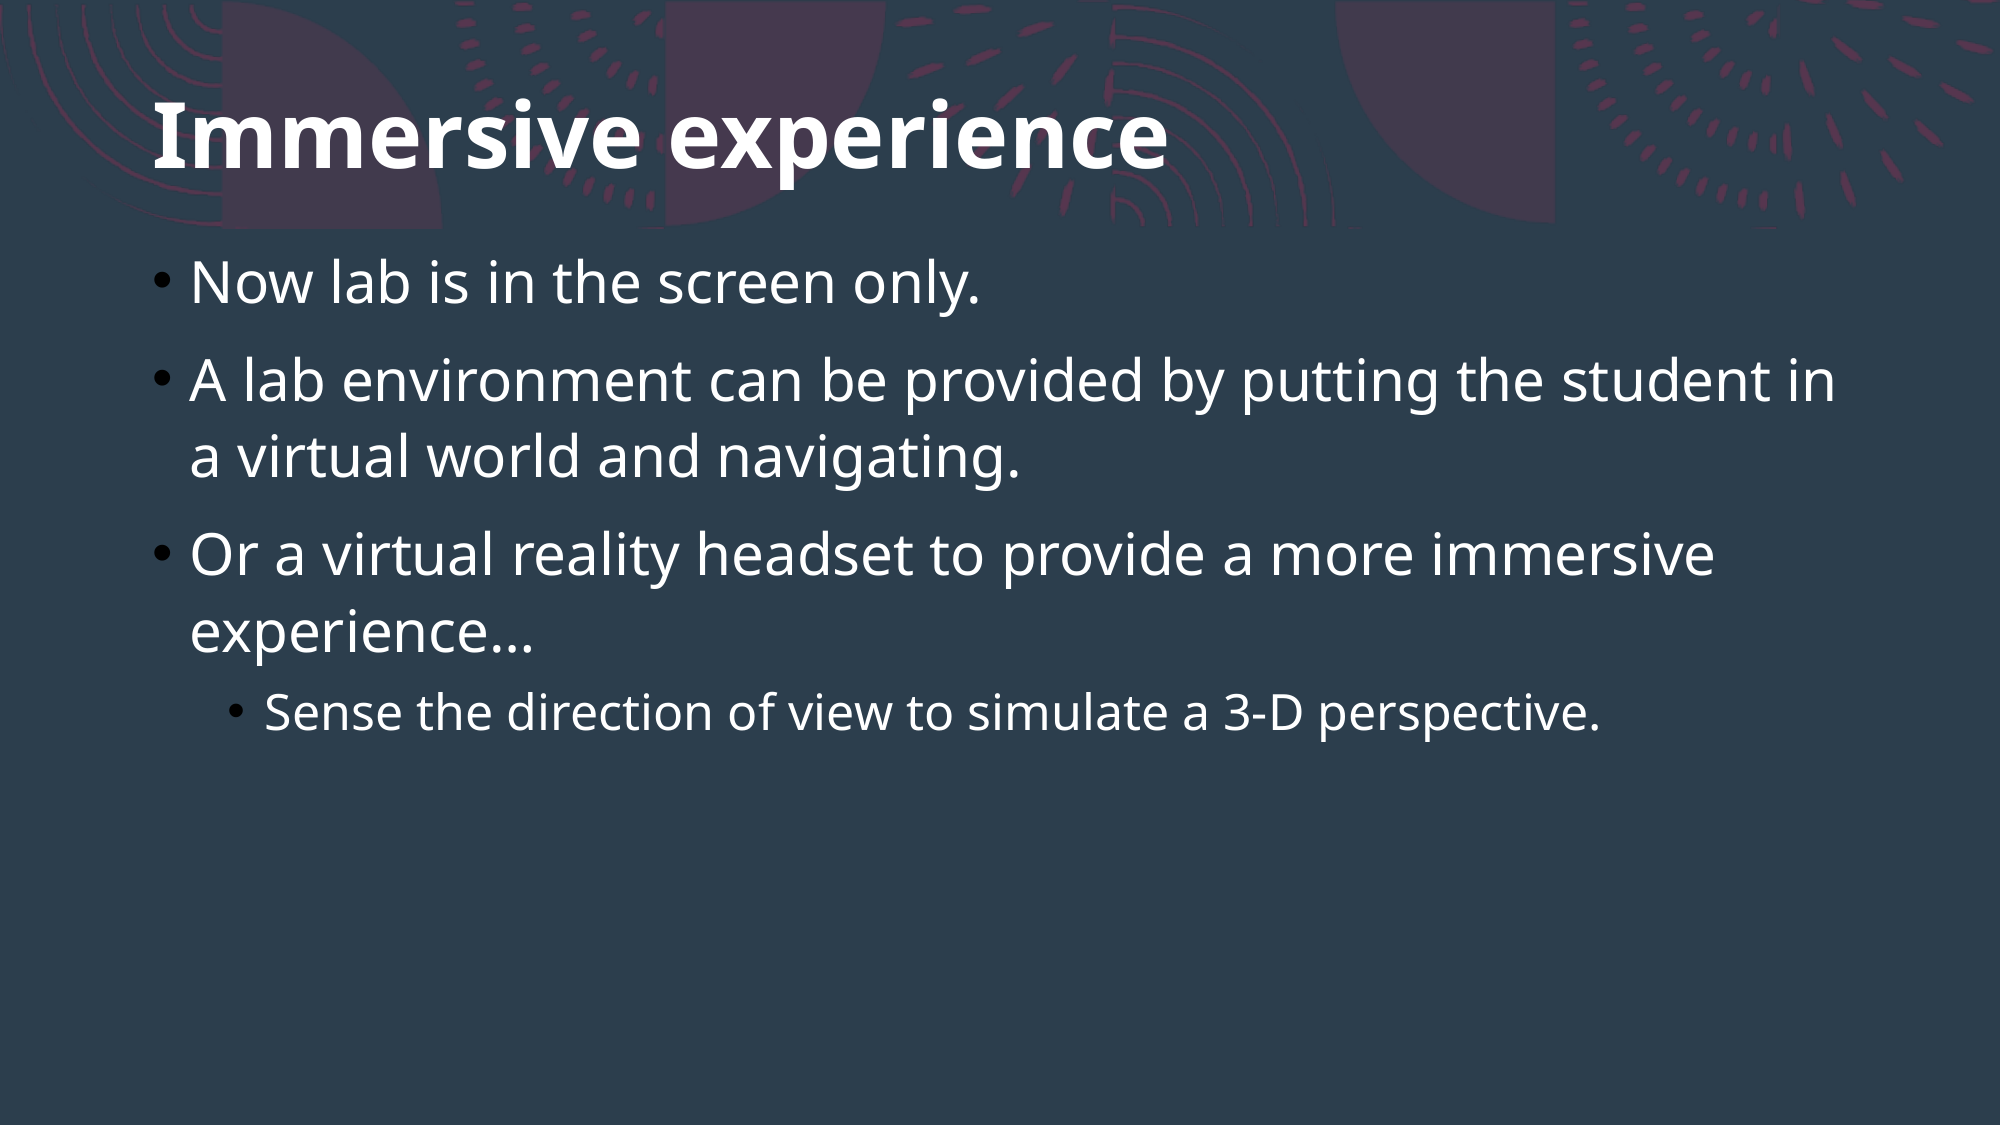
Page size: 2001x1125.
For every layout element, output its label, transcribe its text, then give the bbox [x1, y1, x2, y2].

title Immersive experience [137, 60, 1863, 205]
list Now lab is in the screen only. A lab environment can be provided by putting the student in a virtual world and navigating. Or a virtual reality headset to provide a more immersive experience… Sense the direction of view to simulate a 3-D perspective. [137, 230, 1863, 1009]
